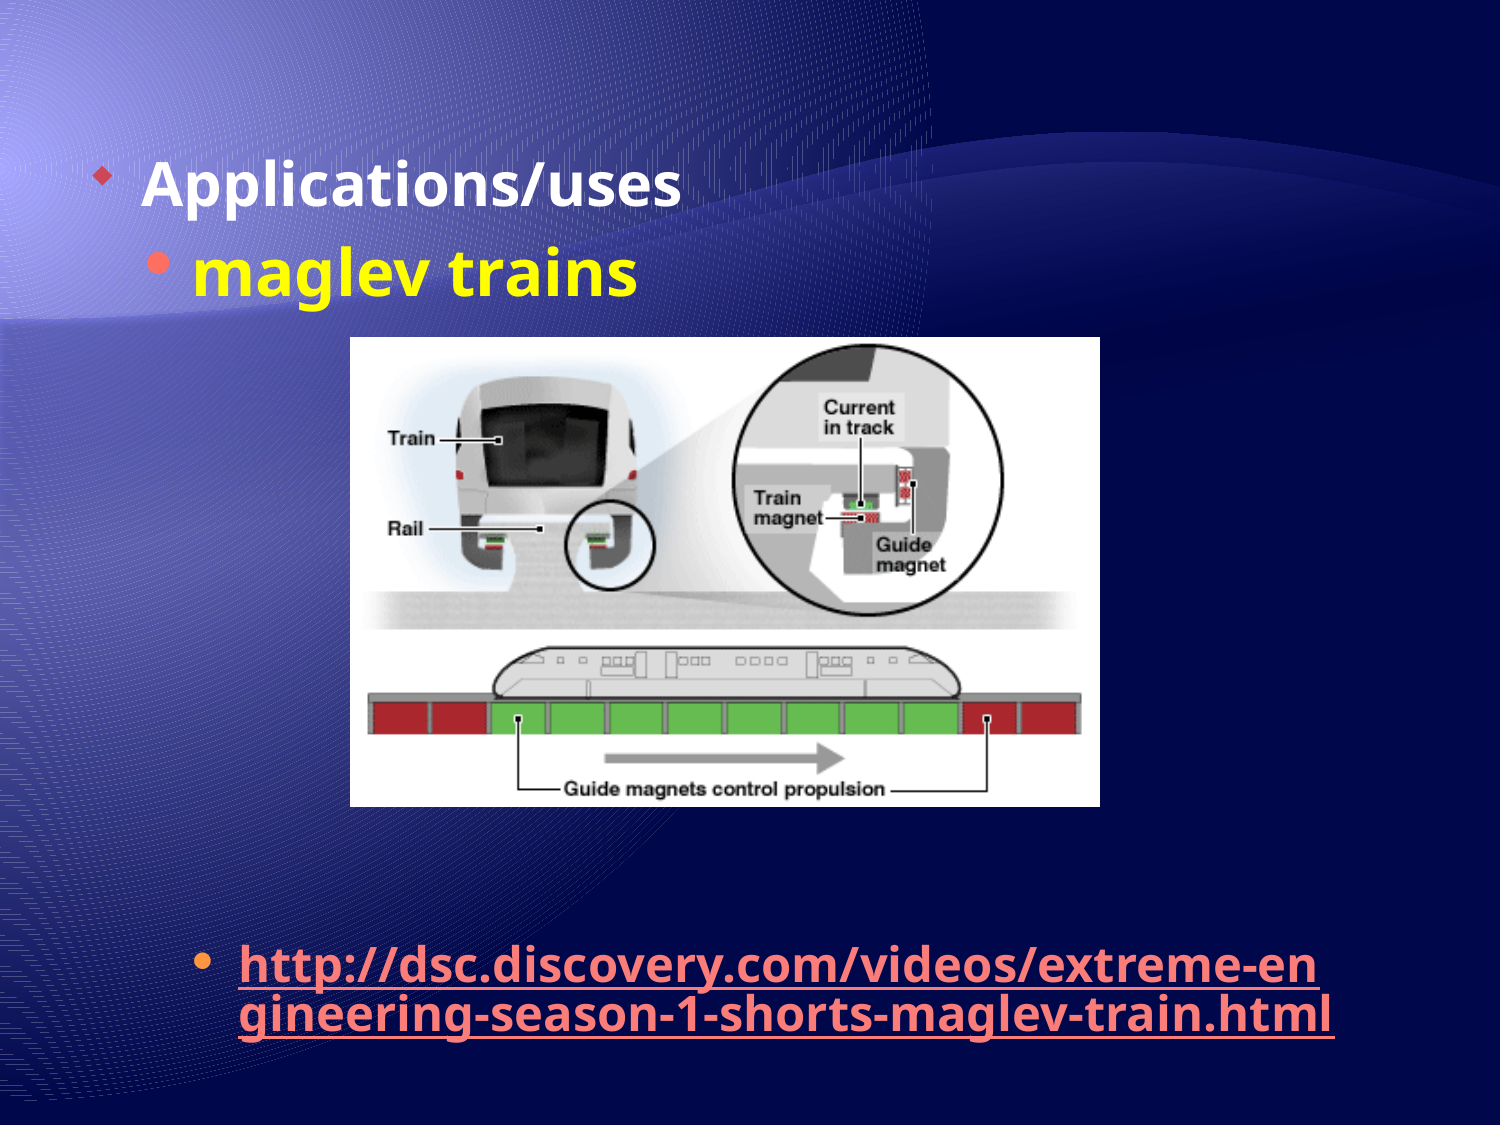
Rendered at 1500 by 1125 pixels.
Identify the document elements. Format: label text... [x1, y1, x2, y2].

picture [349, 337, 1101, 807]
list Applications/uses maglev trains http://dsc.discovery.com/videos/extreme-engineering-season-1-shorts-maglev-train.html [75, 137, 1350, 1013]
